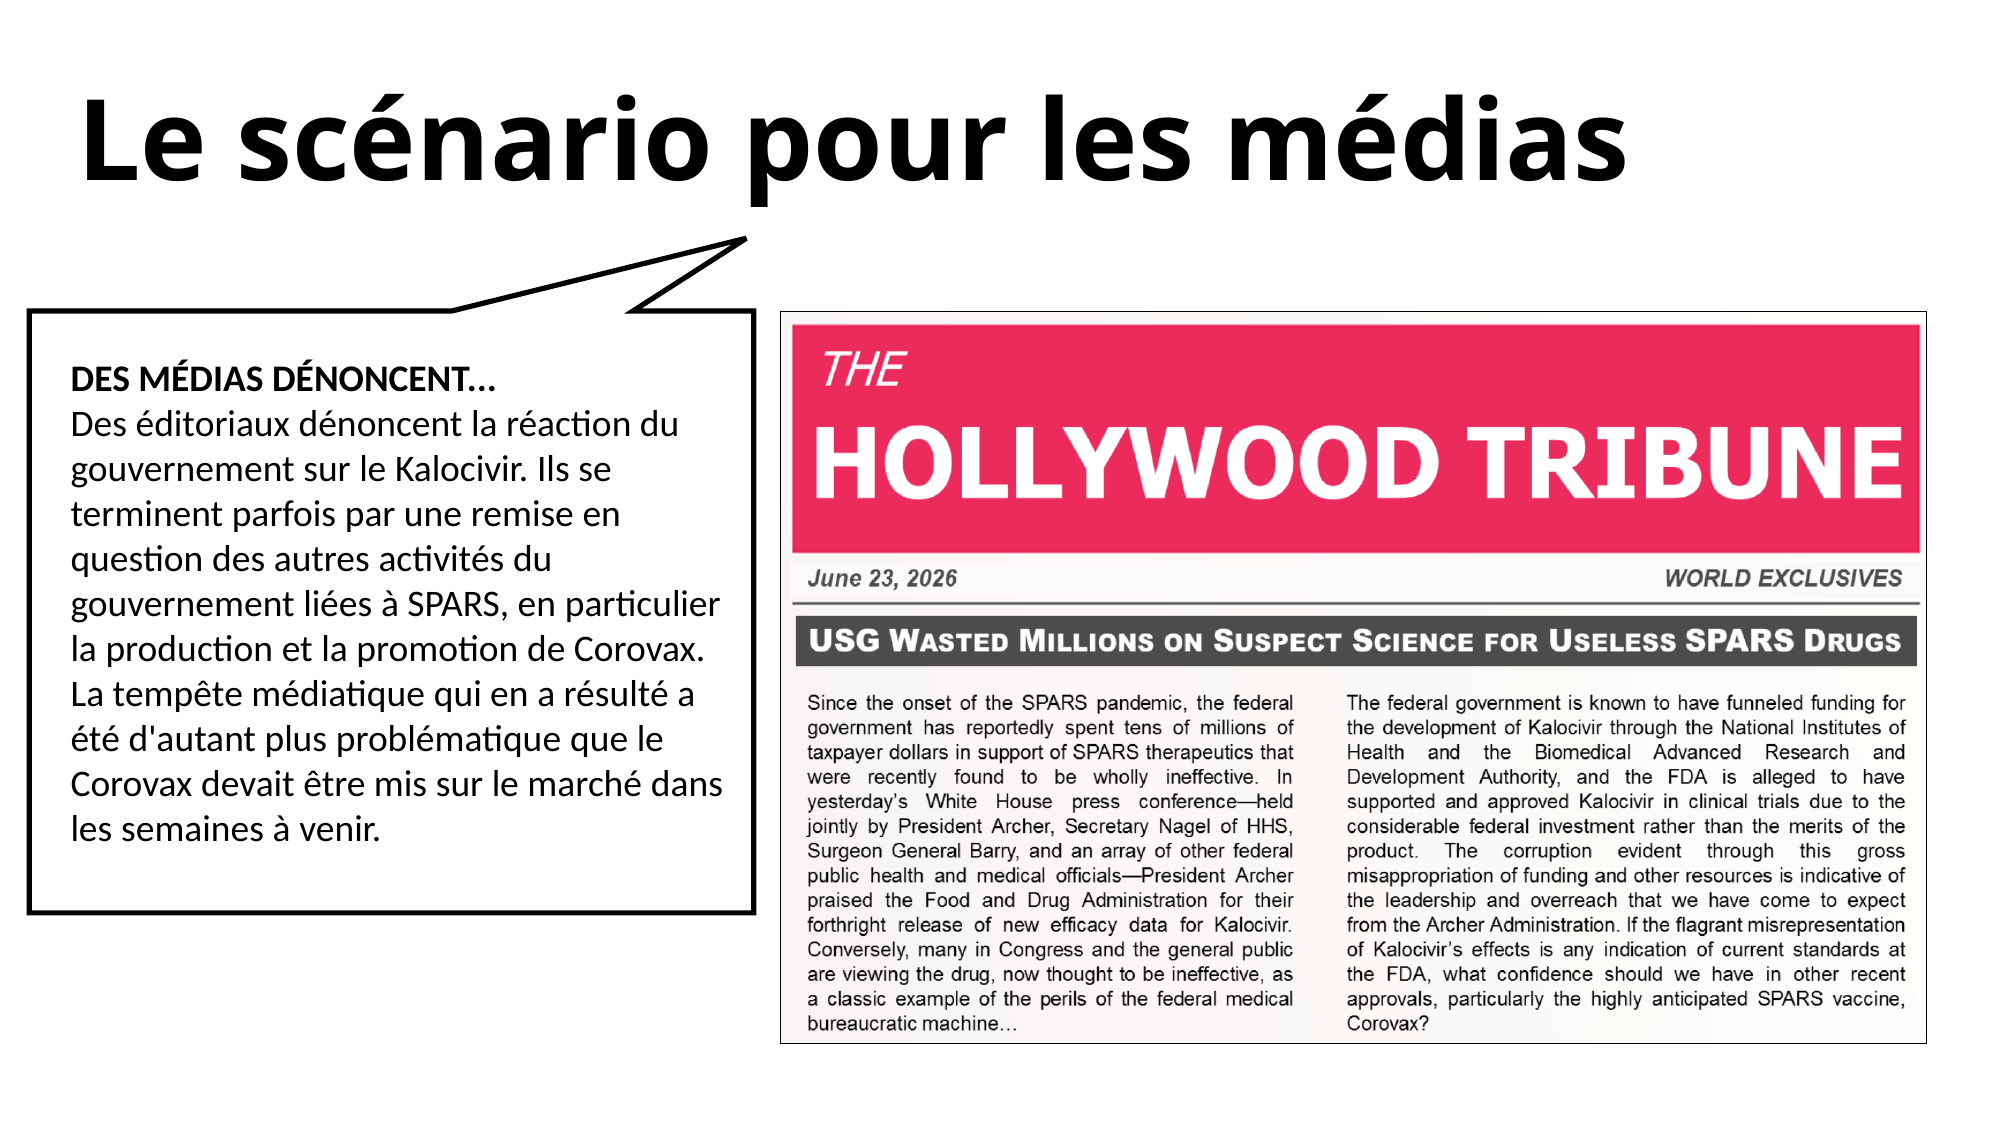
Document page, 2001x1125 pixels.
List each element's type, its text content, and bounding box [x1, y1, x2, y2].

text_box Le scénario pour les médias [62, 60, 1946, 211]
picture [780, 310, 1927, 1044]
text_box [28, 237, 755, 914]
